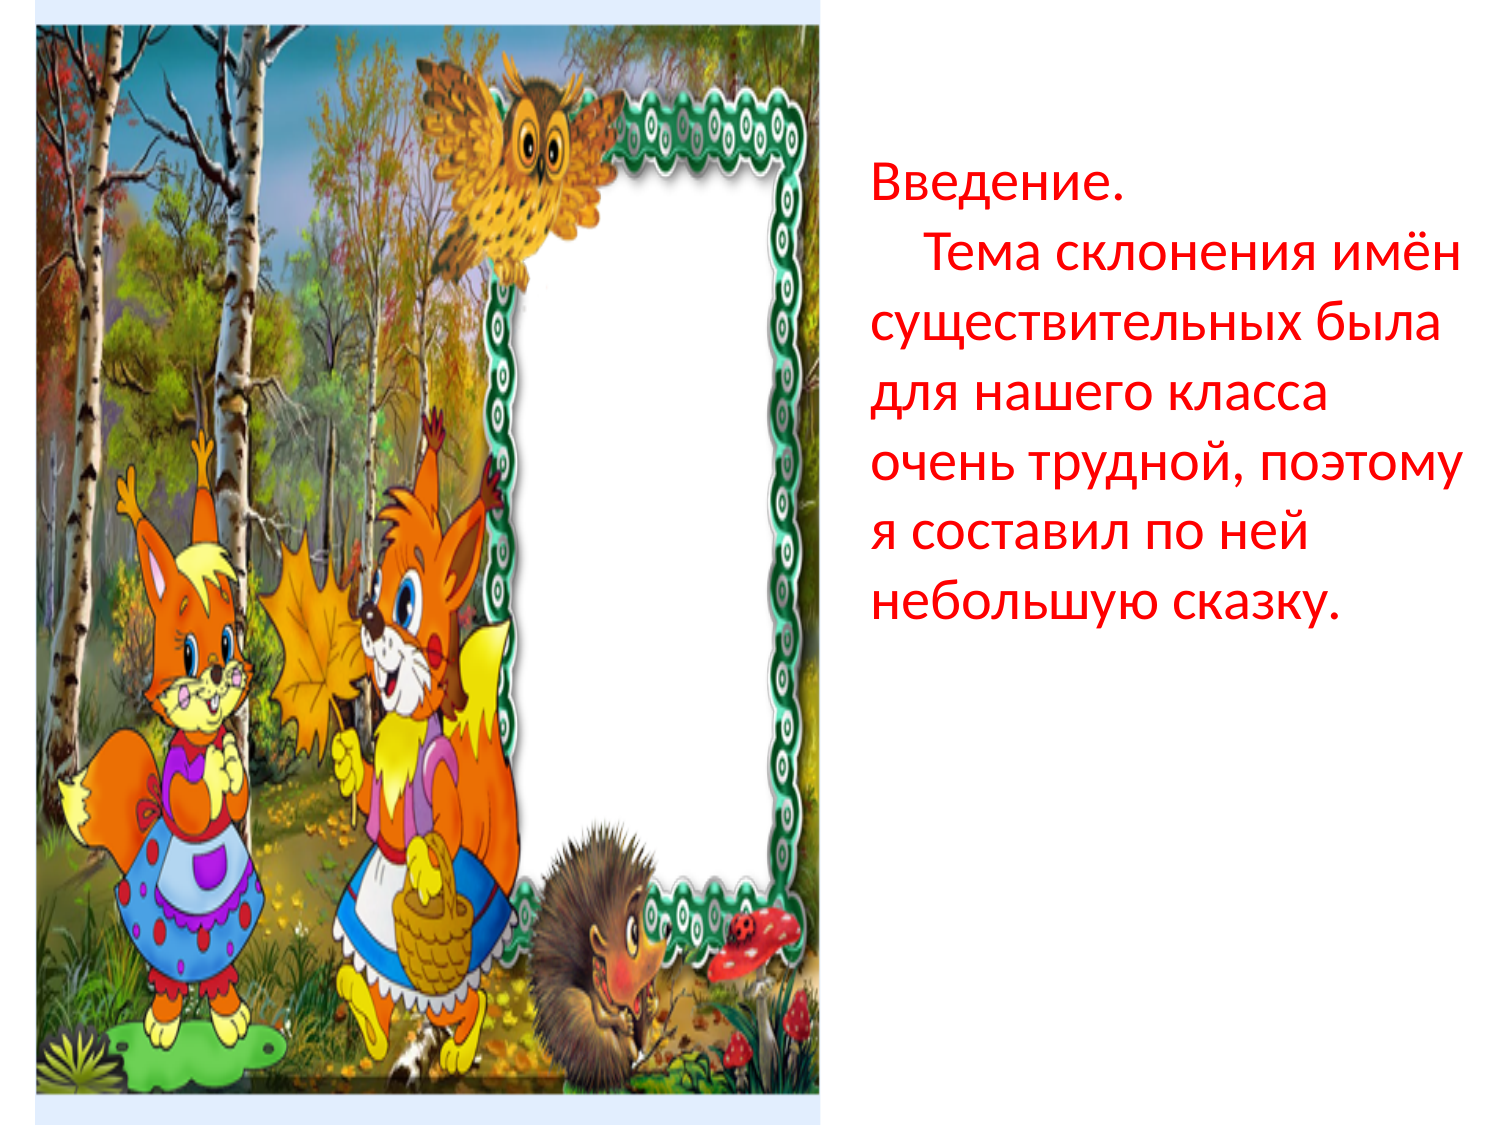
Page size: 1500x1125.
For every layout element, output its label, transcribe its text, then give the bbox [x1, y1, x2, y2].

picture [34, 0, 821, 1125]
title Введение. Тема склонения имён существительных была для нашего класса очень трудной, поэтому я составил по ней небольшую сказку. [855, 105, 1500, 739]
